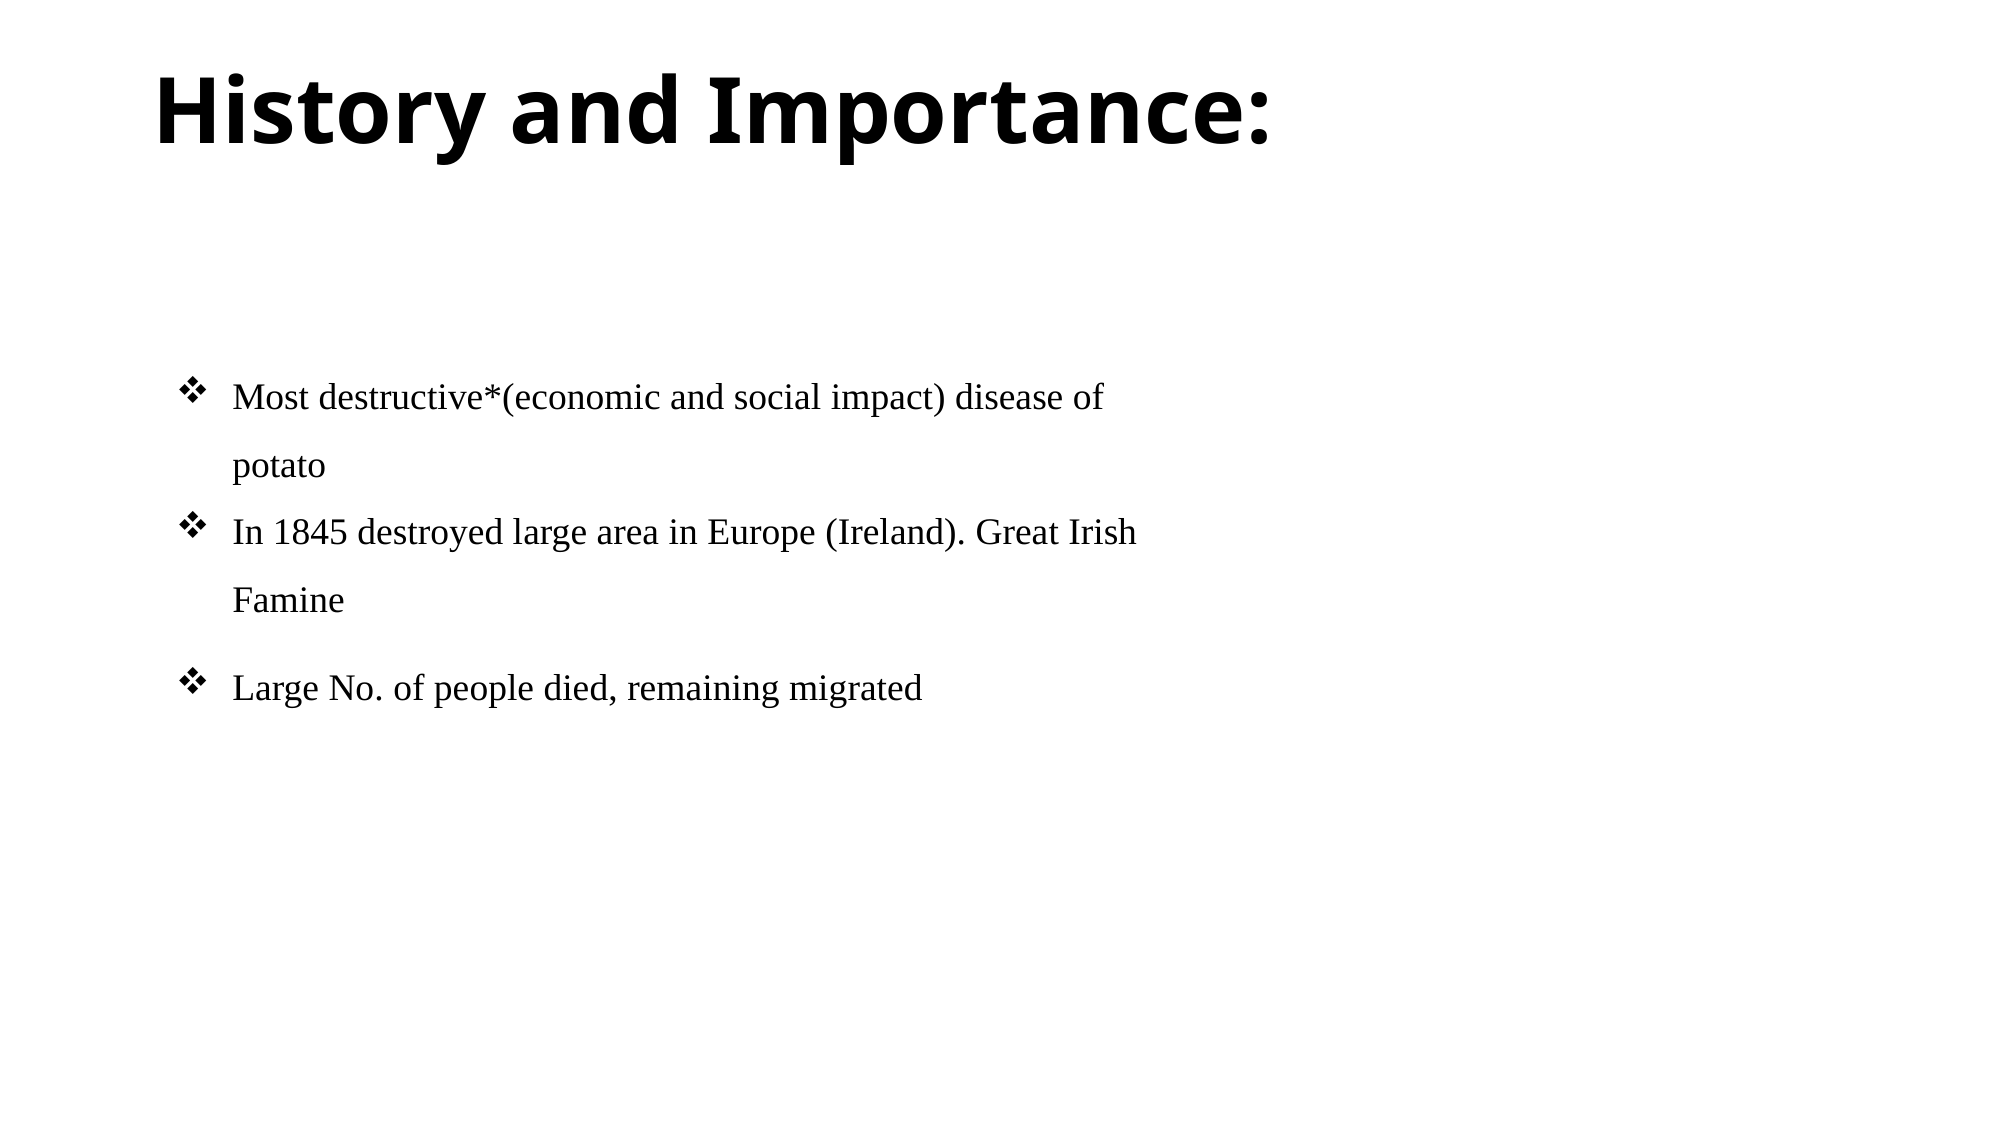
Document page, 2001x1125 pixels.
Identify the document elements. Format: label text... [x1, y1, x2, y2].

title History and Importance: [137, 59, 1863, 278]
text_box Most destructive*(economic and social impact) disease of potato In 1845 destroyed large area in Europe (Ireland). Great Irish Famine Large No. of people died, remaining migrated [161, 342, 1162, 716]
